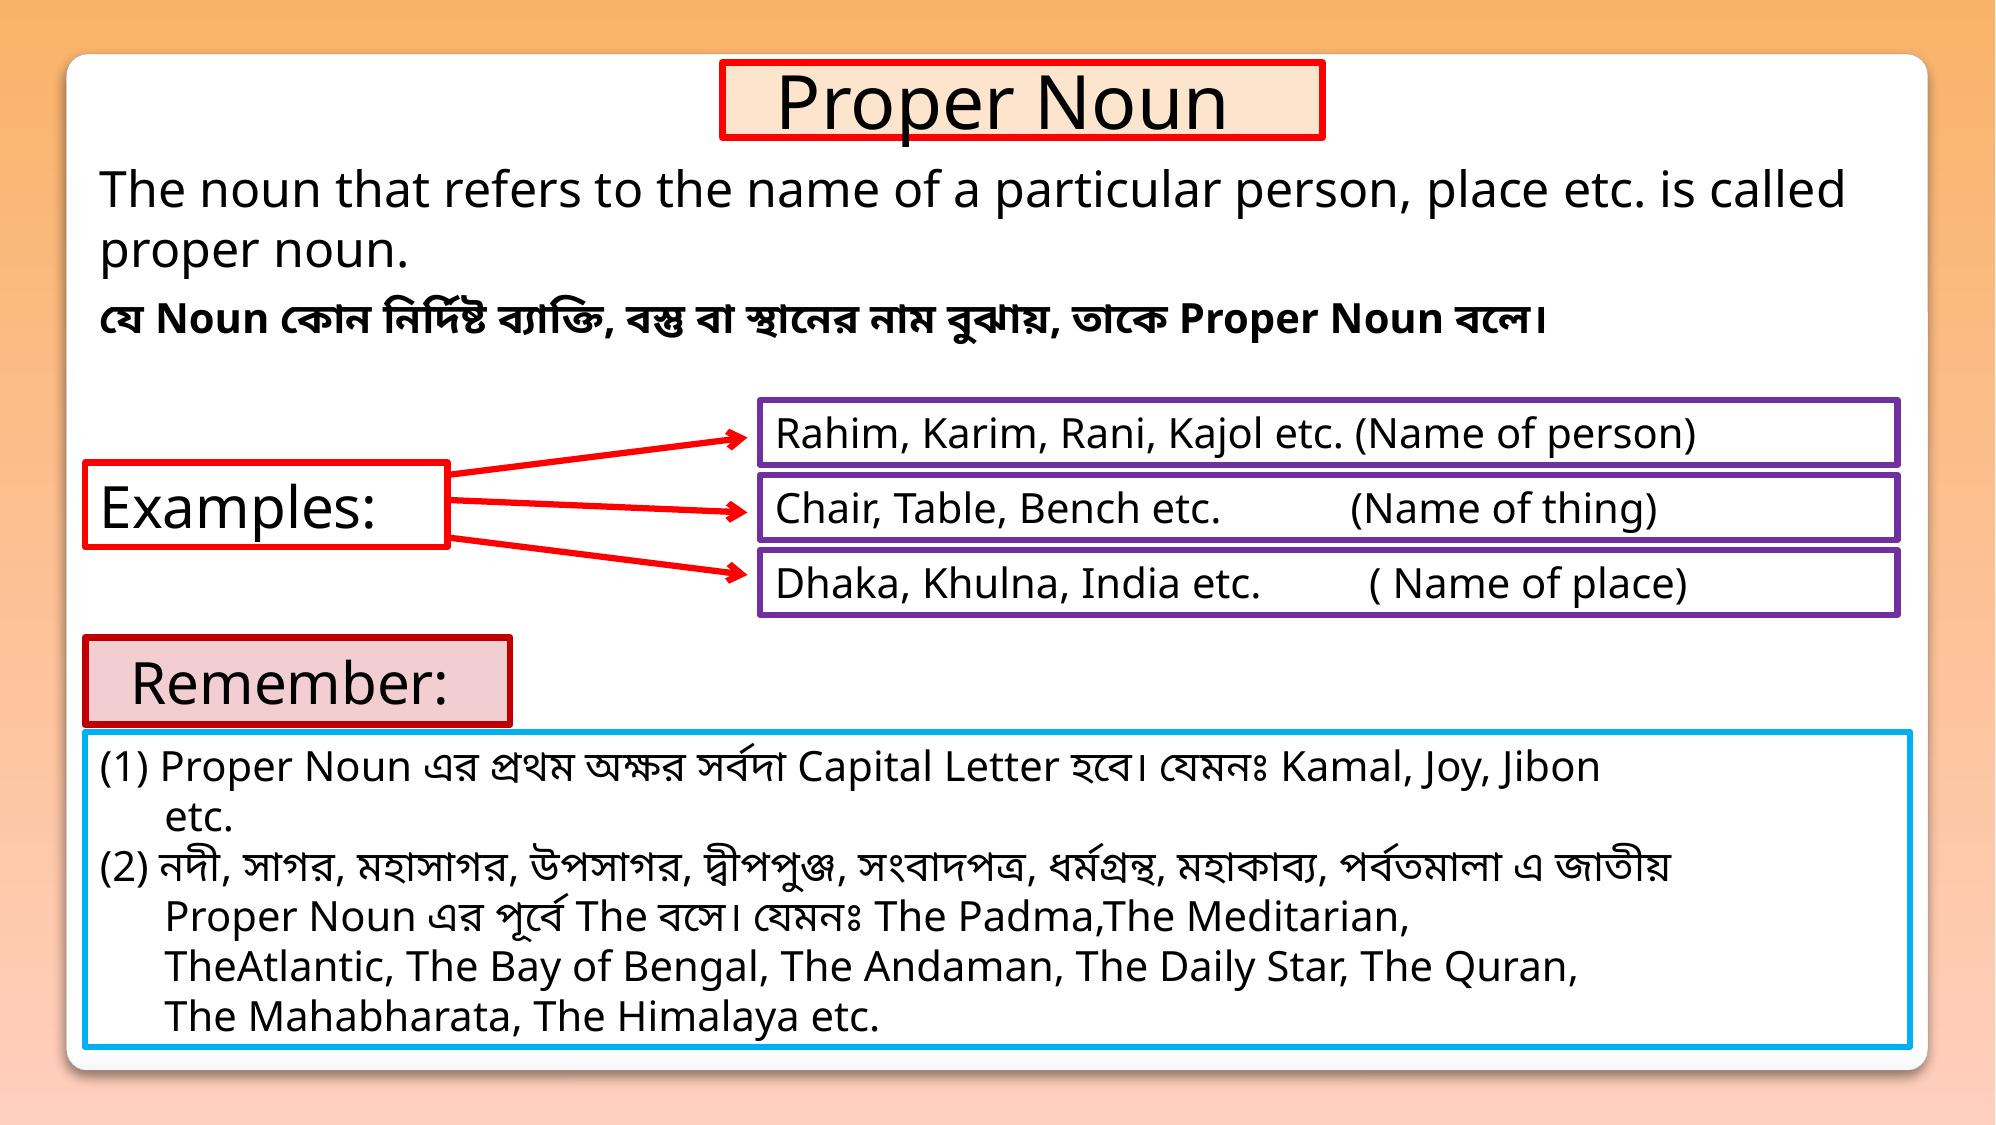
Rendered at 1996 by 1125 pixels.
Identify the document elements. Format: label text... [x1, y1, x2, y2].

text_box Examples: [84, 462, 448, 548]
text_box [447, 499, 748, 513]
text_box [447, 437, 748, 476]
text_box যে Noun কোন নির্দিষ্ট ব্যাক্তি, বস্তু বা স্থানের নাম বুঝায়, তাকে Proper Noun বলে। [85, 284, 1910, 350]
text_box Remember: [82, 634, 513, 728]
text_box Proper Noun [719, 59, 1326, 141]
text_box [447, 537, 748, 576]
text_box The noun that refers to the name of a particular person, place etc. is called proper noun. [85, 149, 1936, 285]
text_box Rahim, Karim, Rani, Kajol etc. (Name of person) [759, 399, 1898, 465]
text_box Dhaka, Khulna, India etc. ( Name of place) [759, 549, 1898, 615]
text_box (1) Proper Noun এর প্রথম অক্ষর সর্বদা Capital Letter হবে। যেমনঃ Kamal, Joy, Jibon etc. (2) নদী, সাগর, মহাসাগর, উপসাগর, দ্বীপপুঞ্জ, সংবাদপত্র, ধর্মগ্রন্থ, মহাকাব্য, পর্বতমালা এ জাতীয় Proper Noun এর পূর্বে The বসে। যেমনঃ The Padma,The Meditarian, TheAtlantic, The Bay of Bengal, The Andaman, The Daily Star, The Quran, The Mahabharata, The Himalaya etc. [85, 731, 1910, 1047]
text_box Chair, Table, Bench etc. (Name of thing) [759, 474, 1898, 540]
